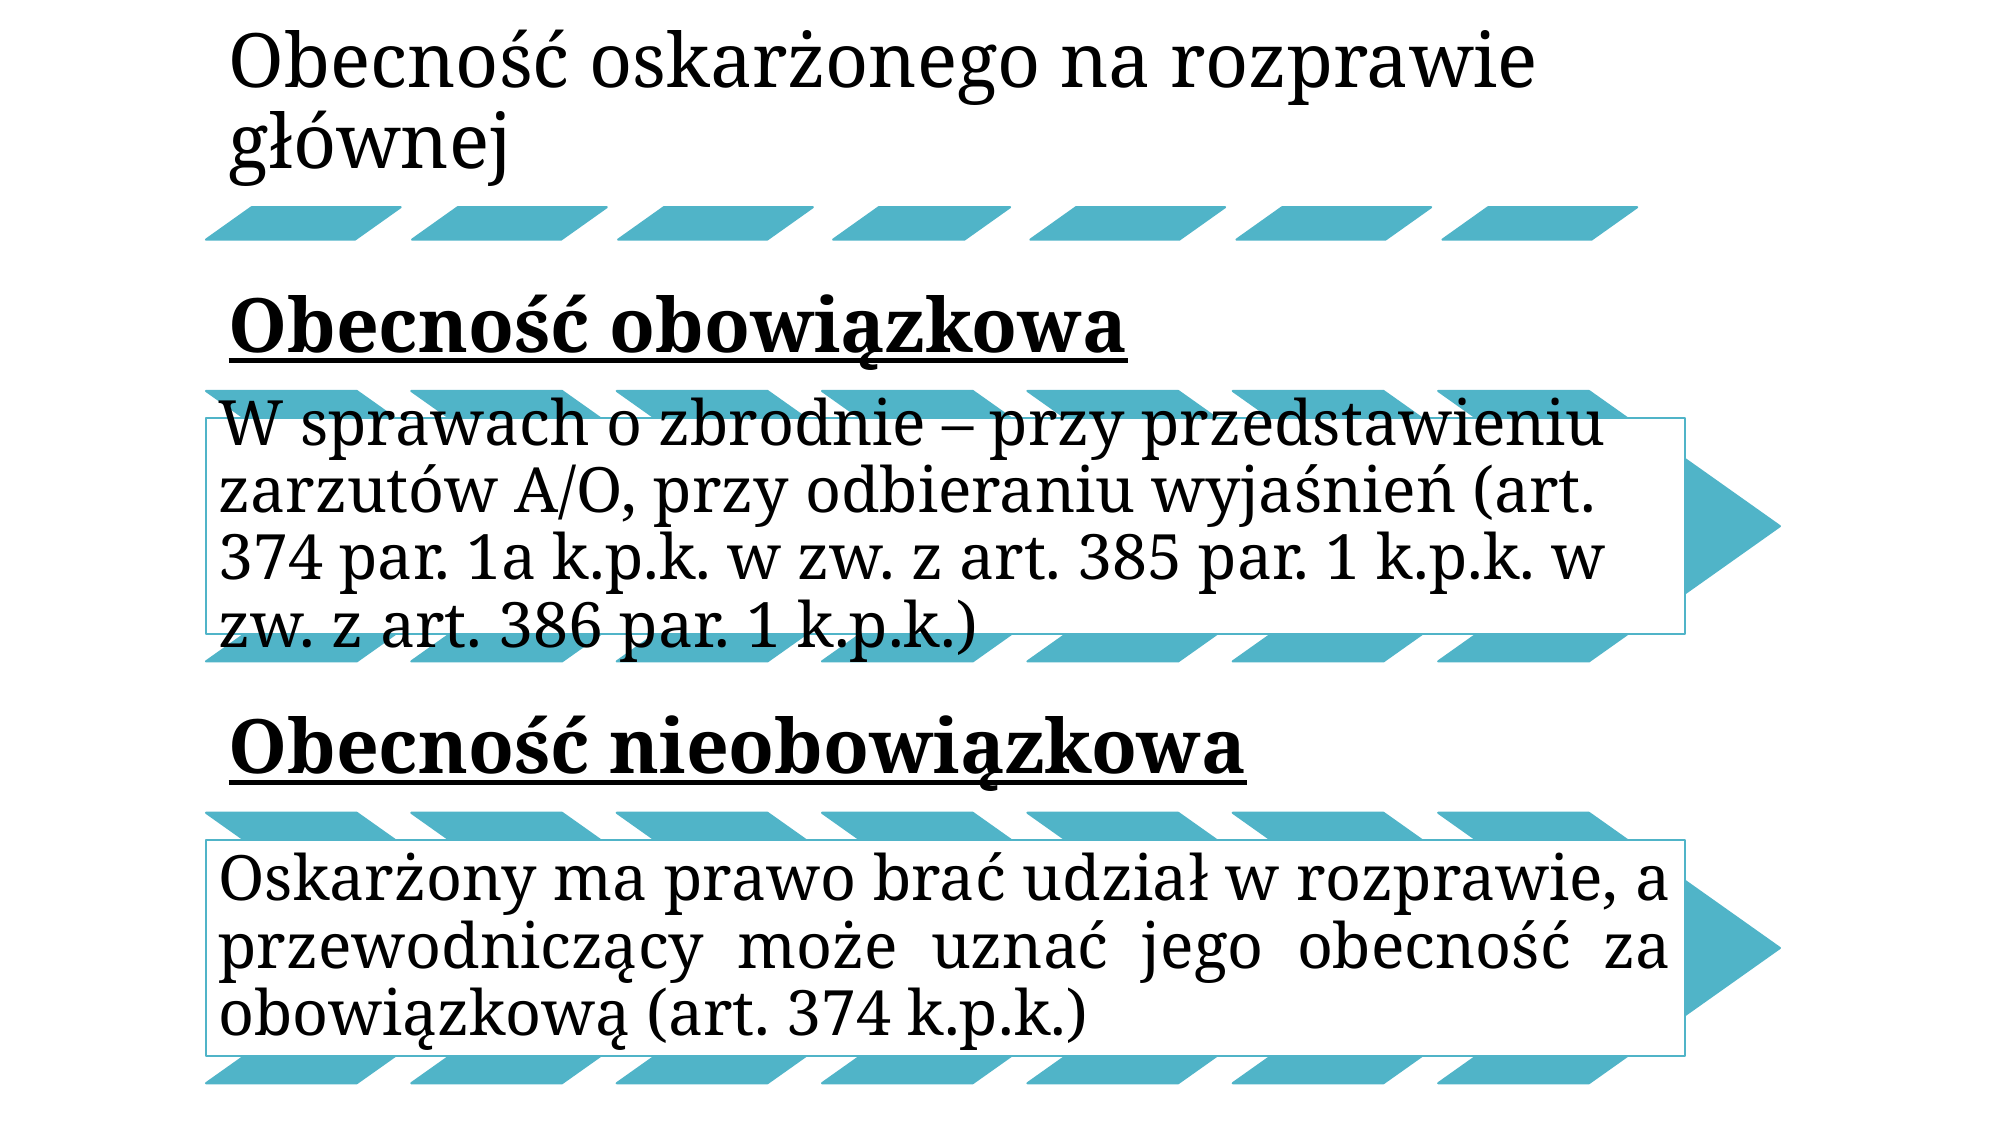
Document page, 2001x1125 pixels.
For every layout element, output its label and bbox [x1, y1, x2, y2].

list [110, 73, 1876, 1085]
